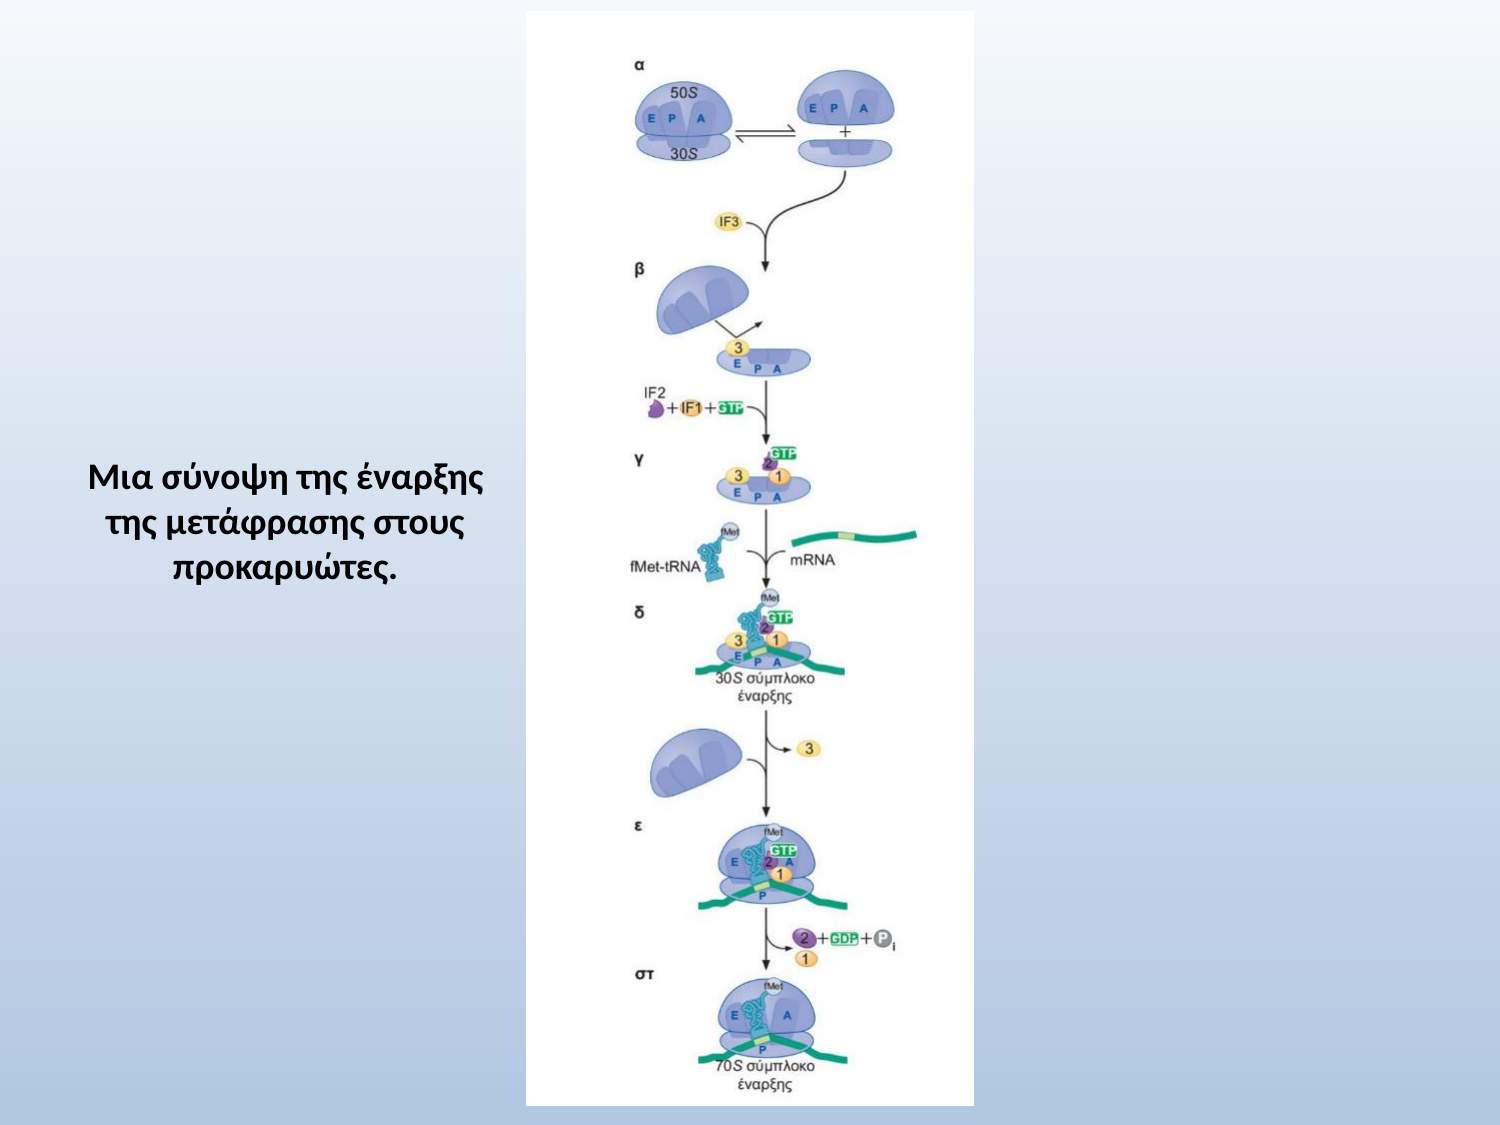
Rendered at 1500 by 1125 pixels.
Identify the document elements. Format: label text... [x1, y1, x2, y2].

picture [526, 11, 974, 1107]
text_box Μια σύνοψη της έναρξης της μετάφρασης στους προκαρυώτες. [53, 444, 519, 595]
